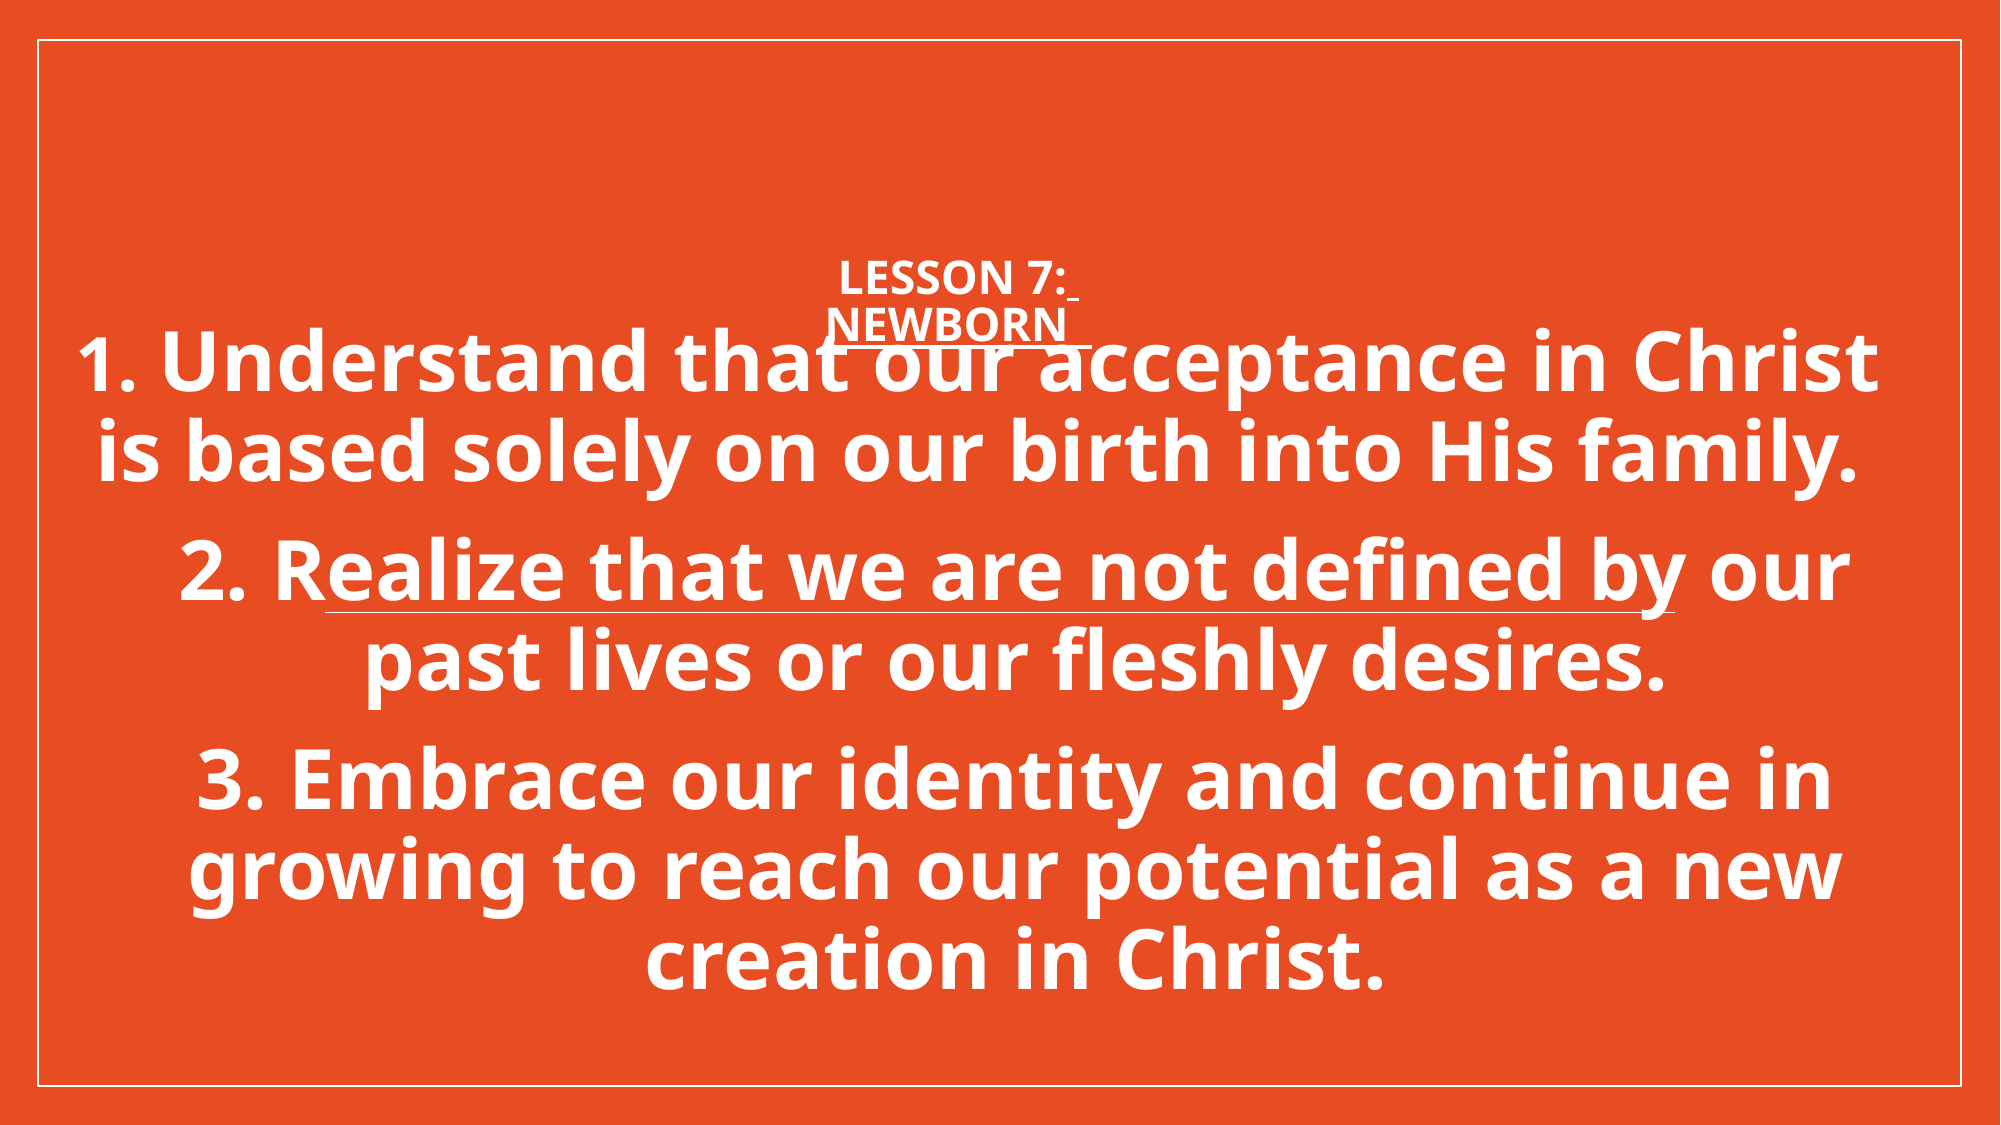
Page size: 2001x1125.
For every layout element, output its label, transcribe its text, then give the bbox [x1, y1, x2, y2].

subtitle 1. Understand that our acceptance in Christ is based solely on our birth into His family. 2. Realize that we are not defined by our past lives or our fleshly desires. 3. Embrace our identity and continue in growing to reach our potential as a new creation in Christ. [37, 192, 1920, 869]
